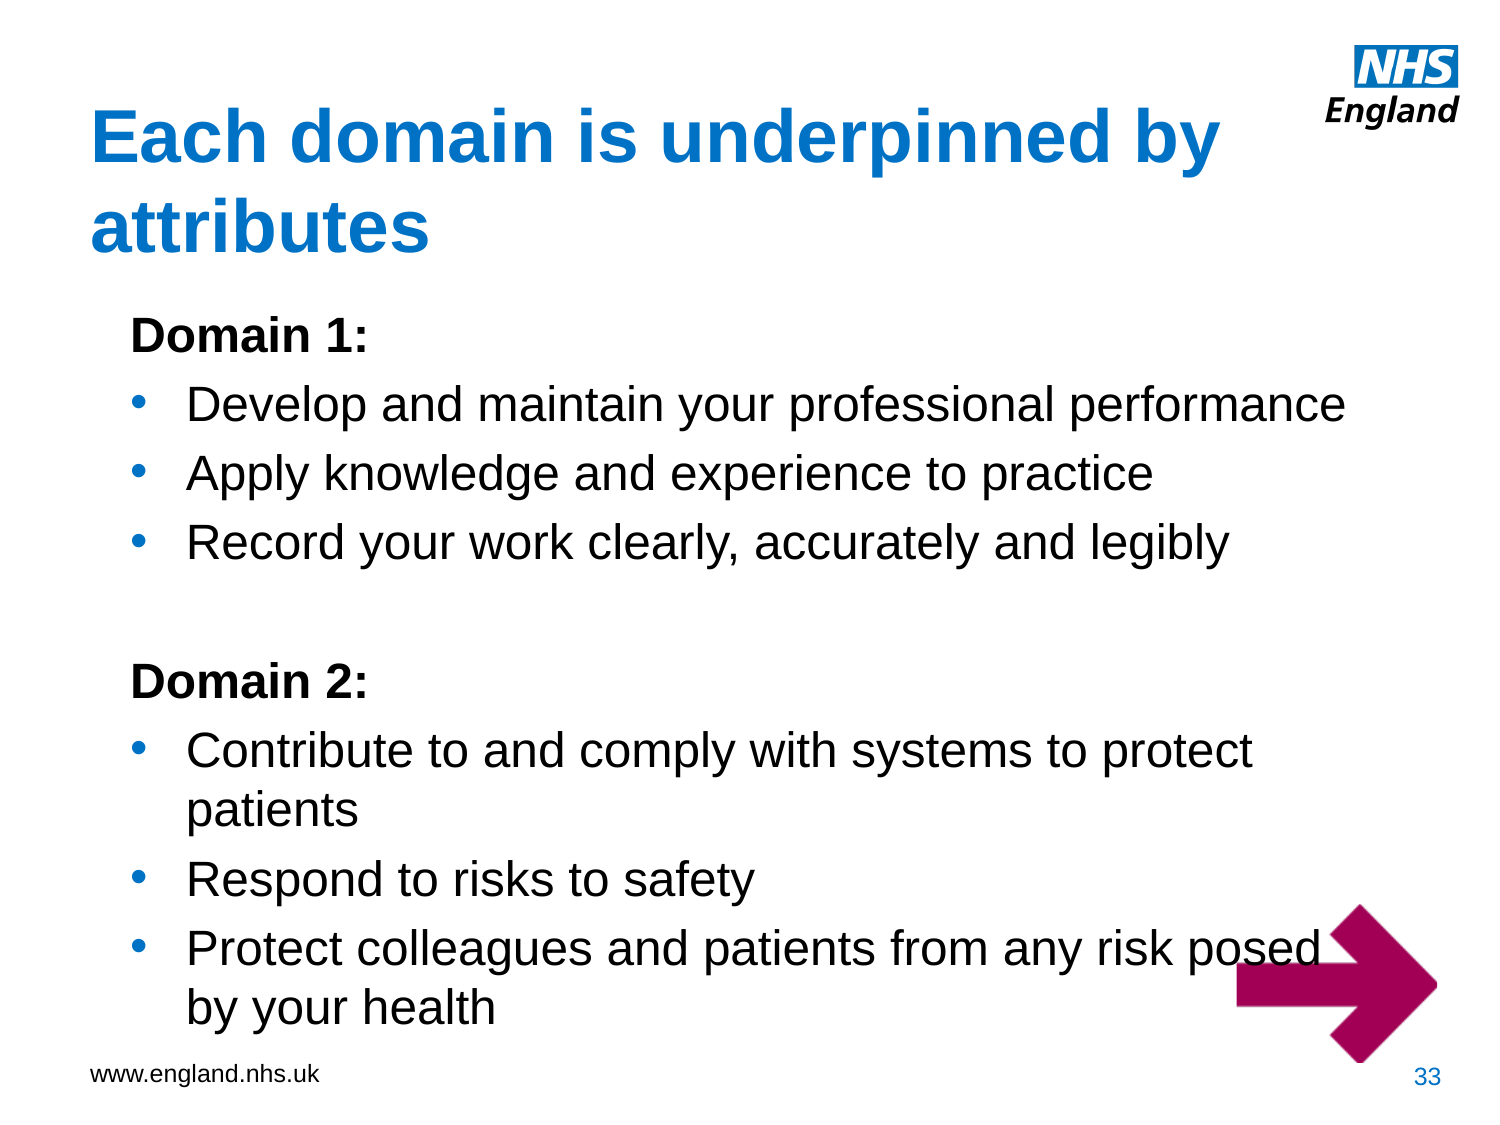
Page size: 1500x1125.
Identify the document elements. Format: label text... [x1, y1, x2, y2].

title Each domain is underpinned by attributes [75, 123, 1282, 233]
list Domain 1: Develop and maintain your professional performance Apply knowledge and experience to practice Record your work clearly, accurately and legibly Domain 2: Contribute to and comply with systems to protect patients Respond to risks to safety Protect colleagues and patients from any risk posed by your health [115, 295, 1388, 1043]
slide_number 33 [1106, 1045, 1457, 1106]
picture [1325, 45, 1460, 130]
